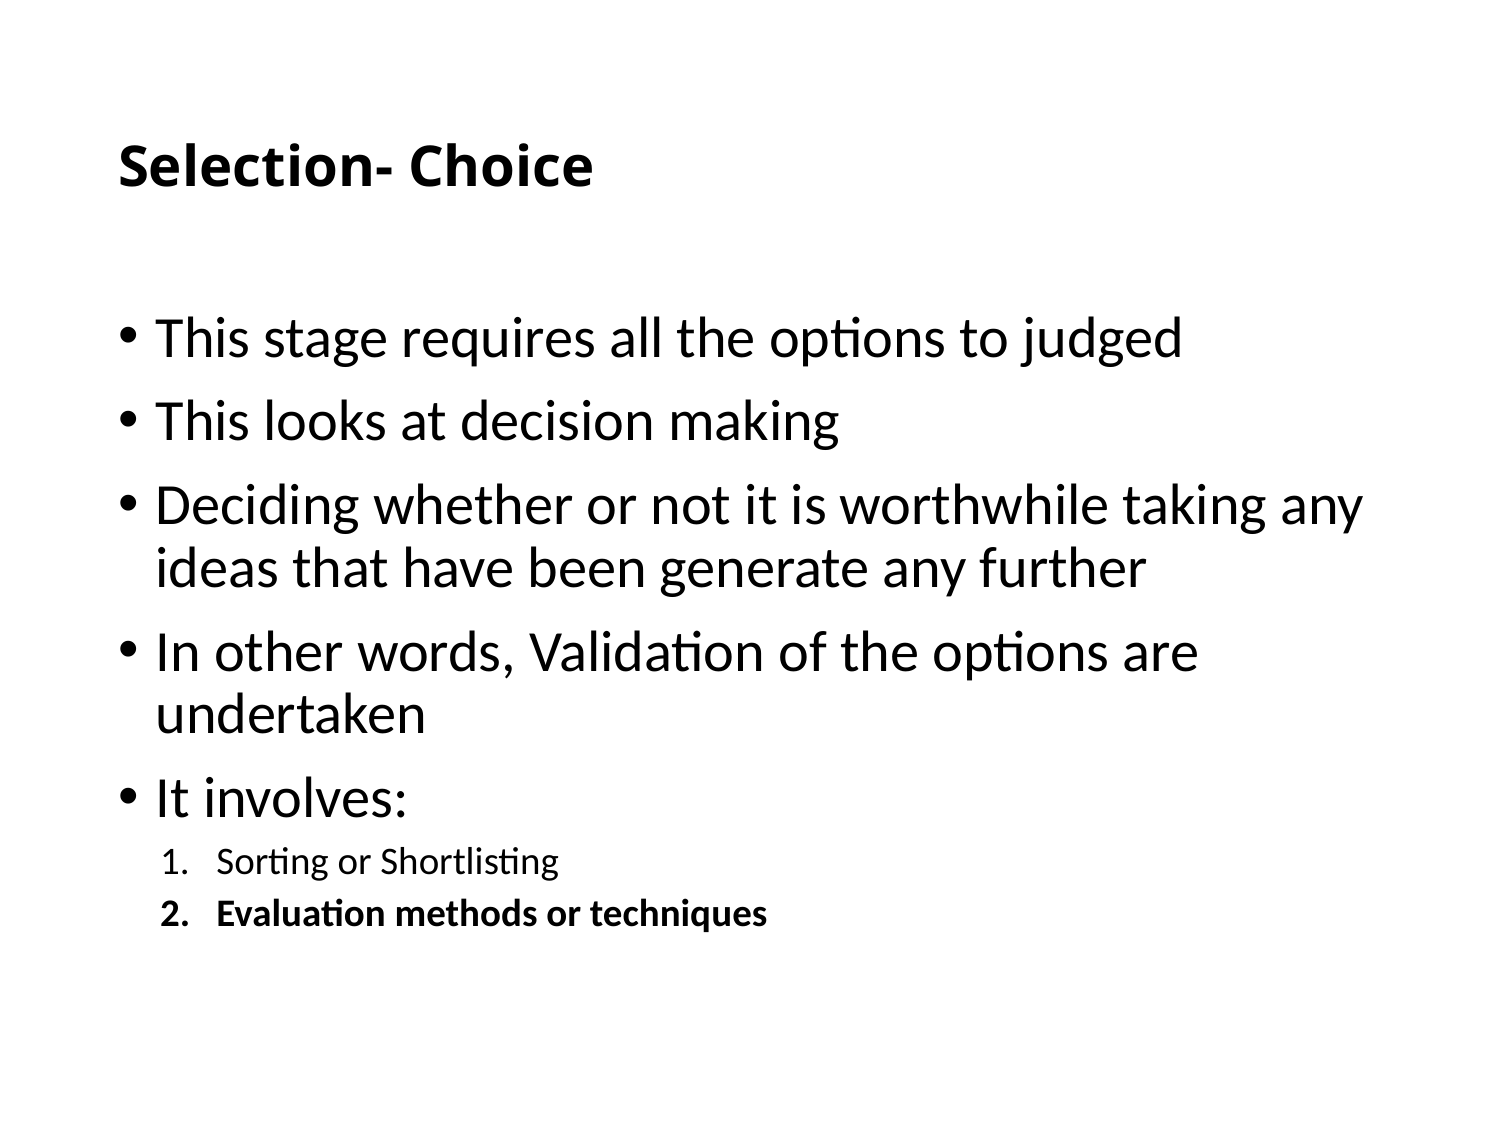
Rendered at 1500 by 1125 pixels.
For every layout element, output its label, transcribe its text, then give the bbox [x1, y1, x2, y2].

list This stage requires all the options to judged This looks at decision making Deciding whether or not it is worthwhile taking any ideas that have been generate any further In other words, Validation of the options are undertaken It involves: Sorting or Shortlisting Evaluation methods or techniques [103, 299, 1397, 1014]
title Selection- Choice [103, 59, 1397, 278]
